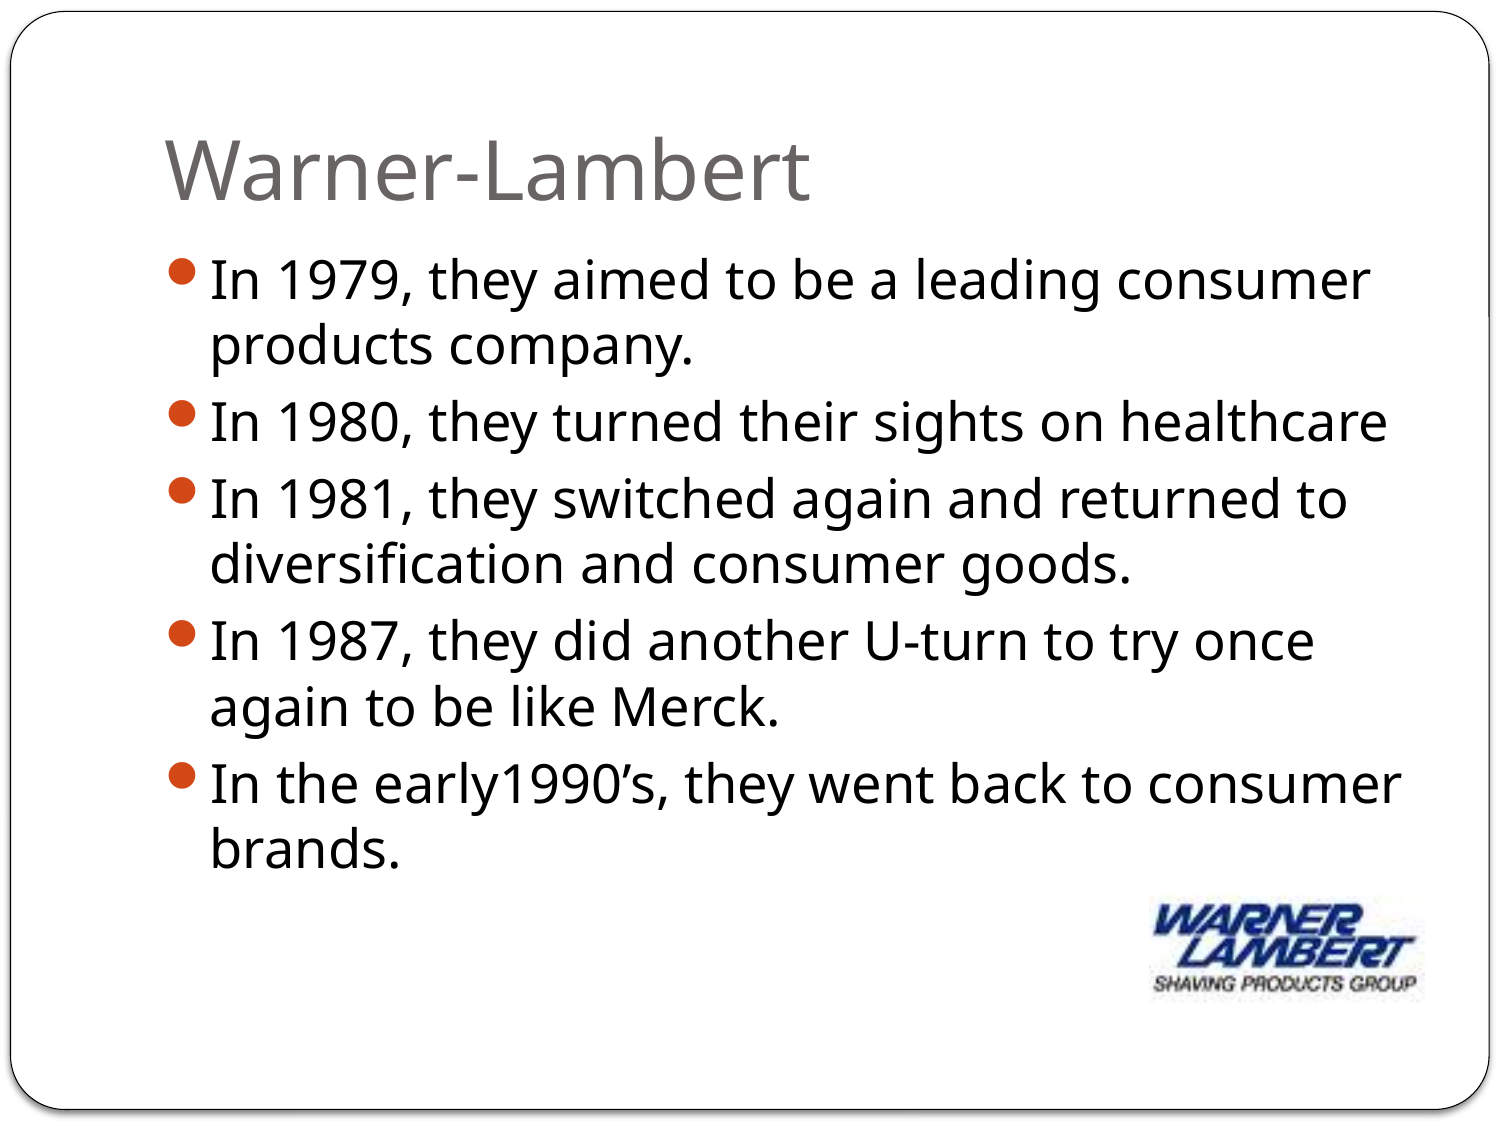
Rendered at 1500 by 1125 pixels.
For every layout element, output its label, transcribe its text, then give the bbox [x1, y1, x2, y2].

picture [1149, 812, 1426, 1088]
list In 1979, they aimed to be a leading consumer products company. In 1980, they turned their sights on healthcare In 1981, they switched again and returned to diversification and consumer goods. In 1987, they did another U-turn to try once again to be like Merck. In the early1990’s, they went back to consumer brands. [150, 237, 1425, 988]
title Warner-Lambert [150, 45, 1425, 233]
